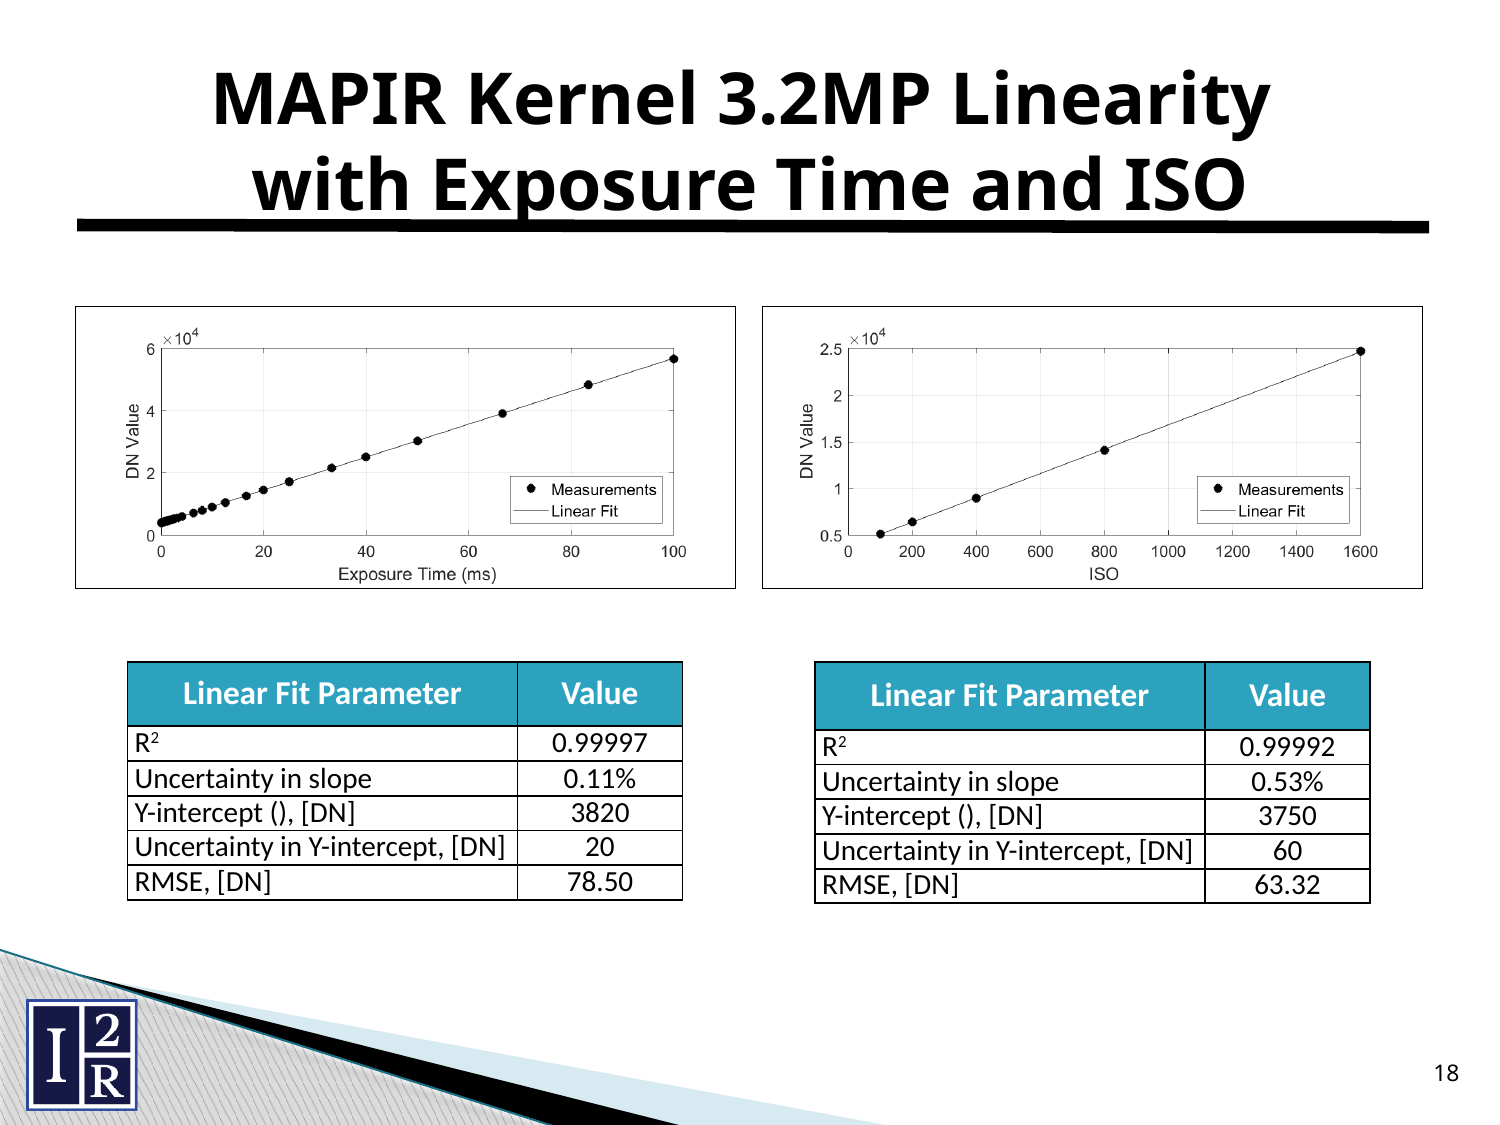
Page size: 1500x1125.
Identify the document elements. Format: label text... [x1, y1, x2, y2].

picture [74, 305, 736, 589]
title MAPIR Kernel 3.2MP Linearity with Exposure Time and ISO [75, 45, 1425, 233]
picture [26, 999, 138, 1111]
slide_number 18 [1418, 1051, 1500, 1112]
picture [762, 305, 1423, 589]
